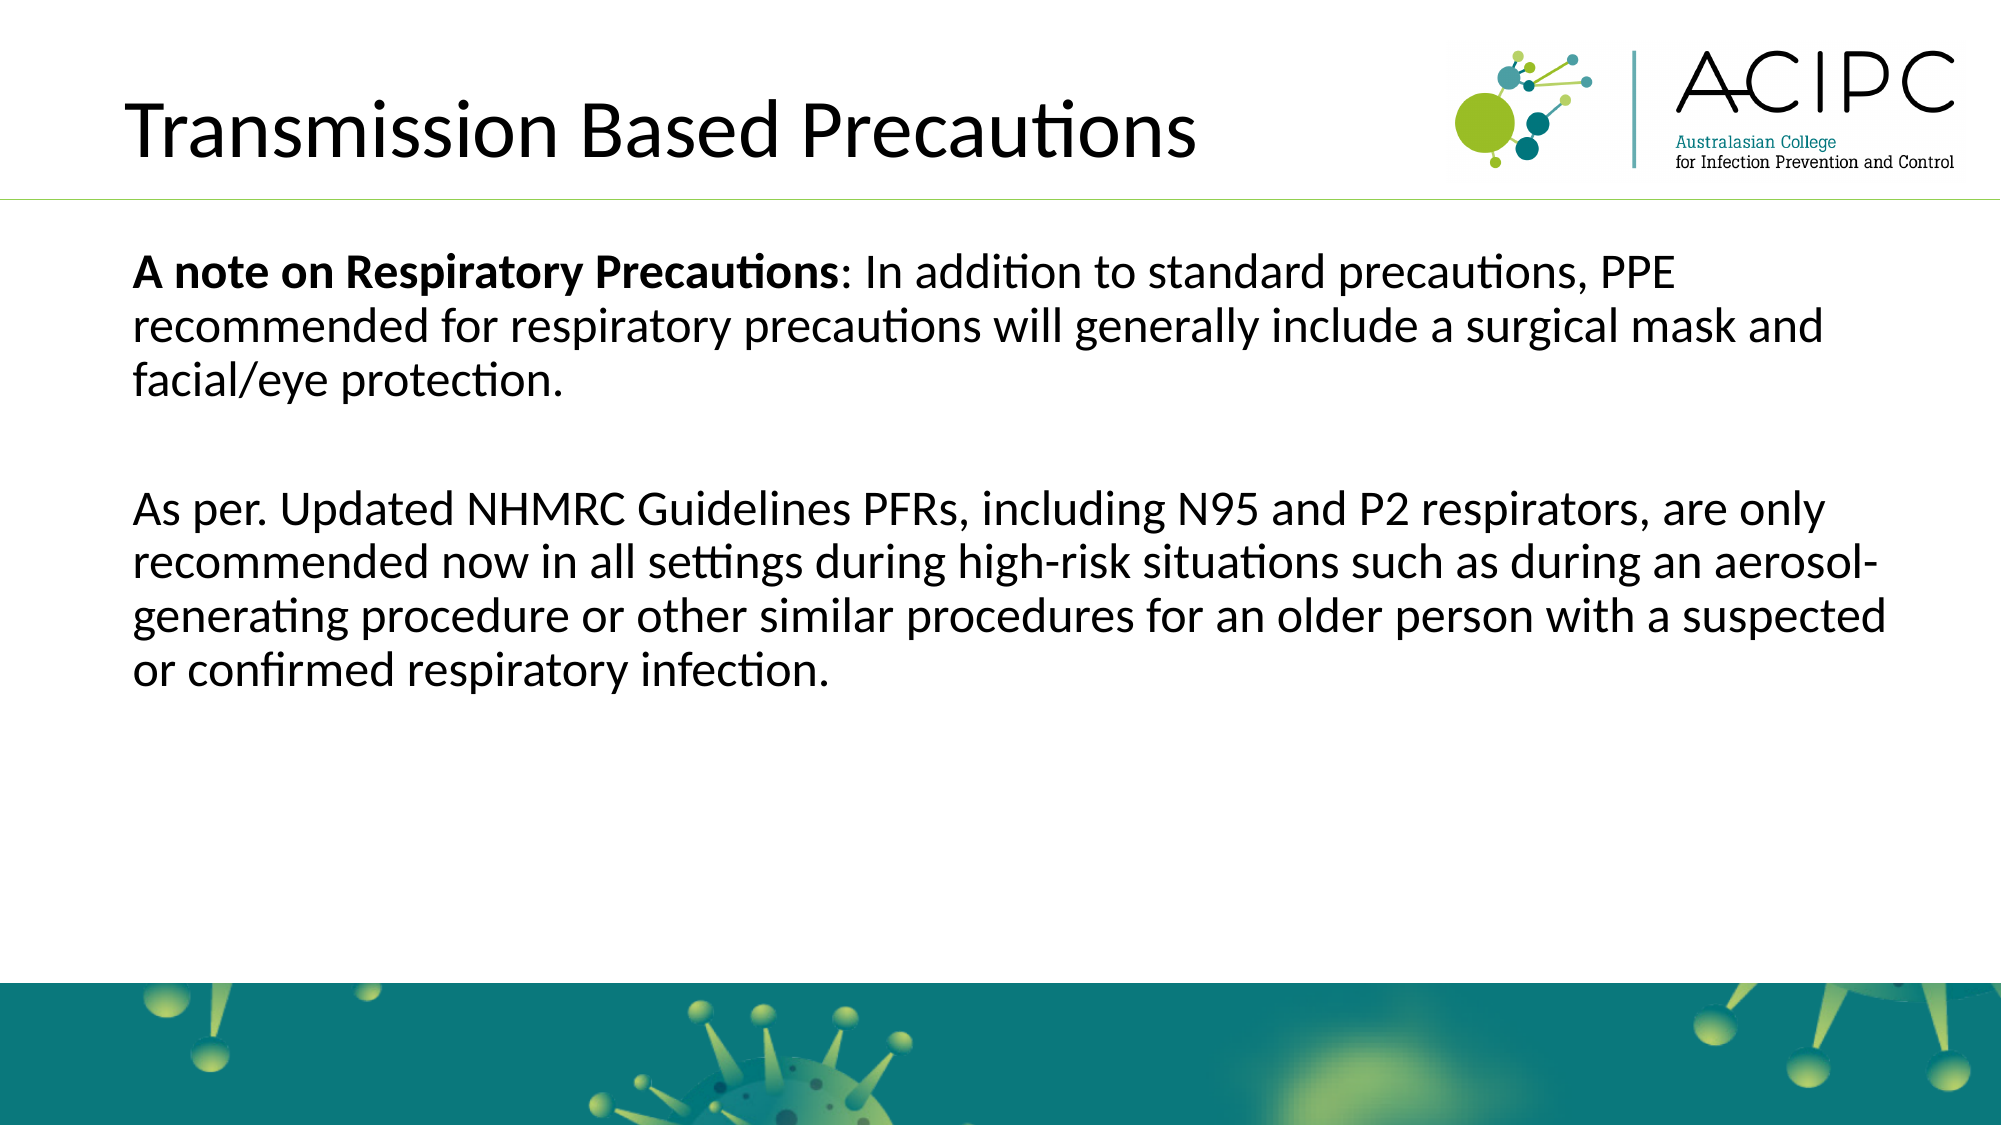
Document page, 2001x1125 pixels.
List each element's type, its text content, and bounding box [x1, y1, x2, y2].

picture [1446, 40, 1966, 183]
text_box Transmission Based Precautions [34, 66, 1414, 182]
list A note on Respiratory Precautions: In addition to standard precautions, PPE recommended for respiratory precautions will generally include a surgical mask and facial/eye protection. As per. Updated NHMRC Guidelines PFRs, including N95 and P2 respirators, are only recommended now in all settings during high-risk situations such as during an aerosol-generating procedure or other similar procedures for an older person with a suspected or confirmed respiratory infection. [42, 237, 1953, 911]
picture [0, 983, 2001, 1125]
